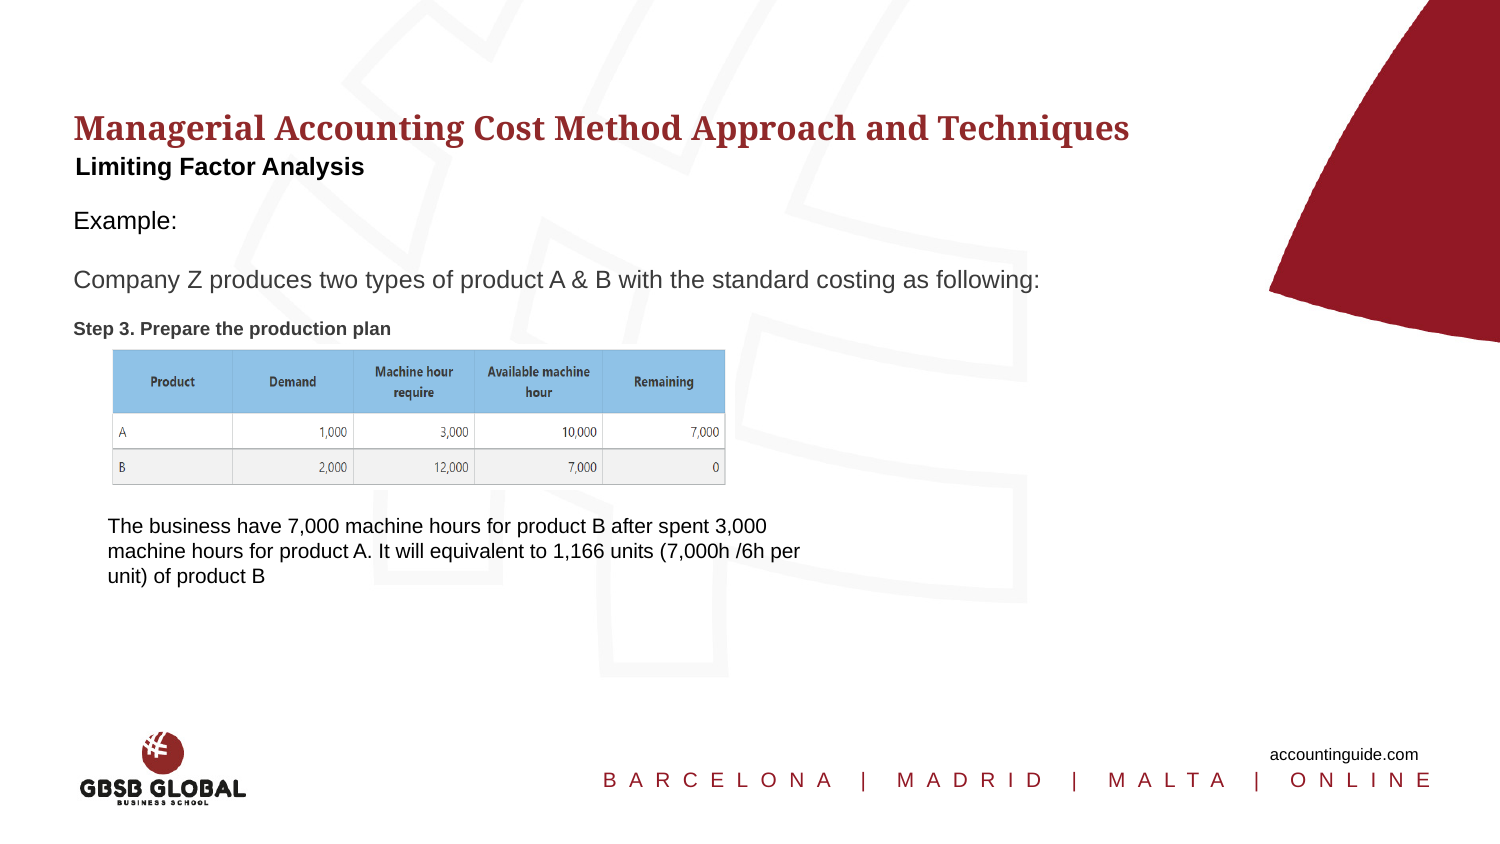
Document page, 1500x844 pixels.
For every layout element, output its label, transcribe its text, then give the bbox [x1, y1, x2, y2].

text_box Managerial Accounting Cost Method Approach and Techniques [58, 96, 1240, 155]
picture [1293, 774, 1303, 786]
text_box Example: Company Z produces two types of product A & B with the standard costing as following: Step 3. Prepare the production plan [58, 196, 1290, 407]
text_box Limiting Factor Analysis [0, 141, 1167, 218]
text_box The business have 7,000 machine hours for product B after spent 3,000 machine hours for product A. It will equivalent to 1,166 units (7,000h /6h per unit) of product B [92, 505, 849, 595]
text_box accountinguide.com [1255, 736, 1500, 772]
picture [0, 0, 1500, 844]
